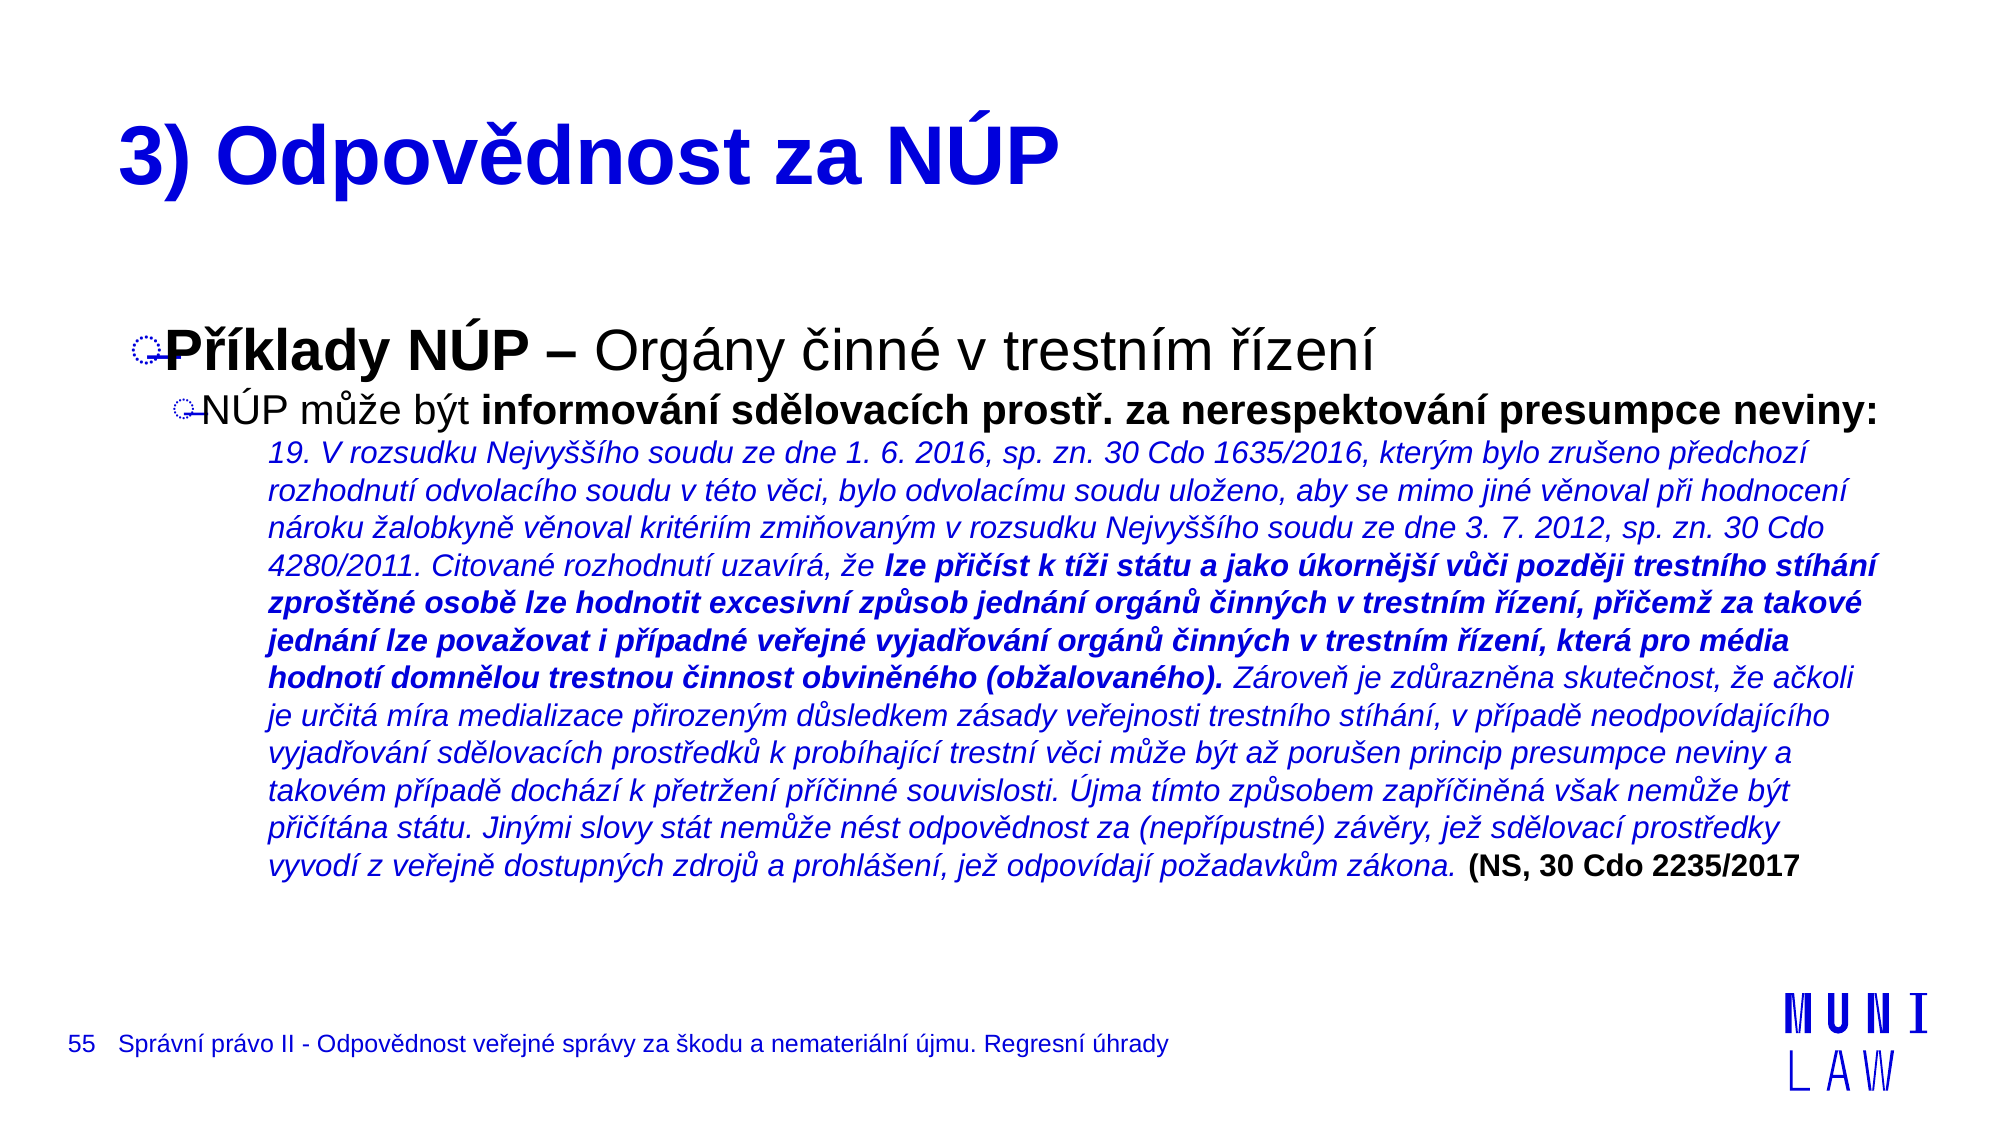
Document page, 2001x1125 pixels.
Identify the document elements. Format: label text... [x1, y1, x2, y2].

footer Správní právo II - Odpovědnost veřejné správy za škodu a nemateriální újmu. Regresní úhrady [118, 1021, 1418, 1063]
list Příklady NÚP – Orgány činné v trestním řízení NÚP může být informování sdělovacích prostř. za nerespektování presumpce neviny: 19. V rozsudku Nejvyššího soudu ze dne 1. 6. 2016, sp. zn. 30 Cdo 1635/2016, kterým bylo zrušeno předchozí rozhodnutí odvolacího soudu v této věci, bylo odvolacímu soudu uloženo, aby se mimo jiné věnoval při hodnocení nároku žalobkyně věnoval kritériím zmiňovaným v rozsudku Nejvyššího soudu ze dne 3. 7. 2012, sp. zn. 30 Cdo 4280/2011. Citované rozhodnutí uzavírá, že lze přičíst k tíži státu a jako úkornější vůči později trestního stíhání zproštěné osobě lze hodnotit excesivní způsob jednání orgánů činných v trestním řízení, přičemž za takové jednání lze považovat i případné veřejné vyjadřování orgánů činných v trestním řízení, která pro média hodnotí domnělou trestnou činnost obviněného (obžalovaného). Zároveň je zdůrazněna skutečnost, že ačkoli je určitá míra medializace přirozeným důsledkem zásady veřejnosti trestního stíhání, v případě neodpovídajícího vyjadřování sdělovacích prostředků k probíhající trestní věci může být až porušen princip presumpce neviny a takovém případě dochází k přetržení příčinné souvislosti. Újma tímto způsobem zapříčiněná však nemůže být přičítána státu. Jinými slovy stát nemůže nést odpovědnost za (nepřípustné) závěry, jež sdělovací prostředky vyvodí z veřejně dostupných zdrojů a prohlášení, jež odpovídají požadavkům zákona. (NS, 30 Cdo 2235/2017 [118, 277, 1883, 957]
slide_number 55 [67, 1021, 110, 1063]
title 3) Odpovědnost za NÚP [118, 118, 1883, 193]
